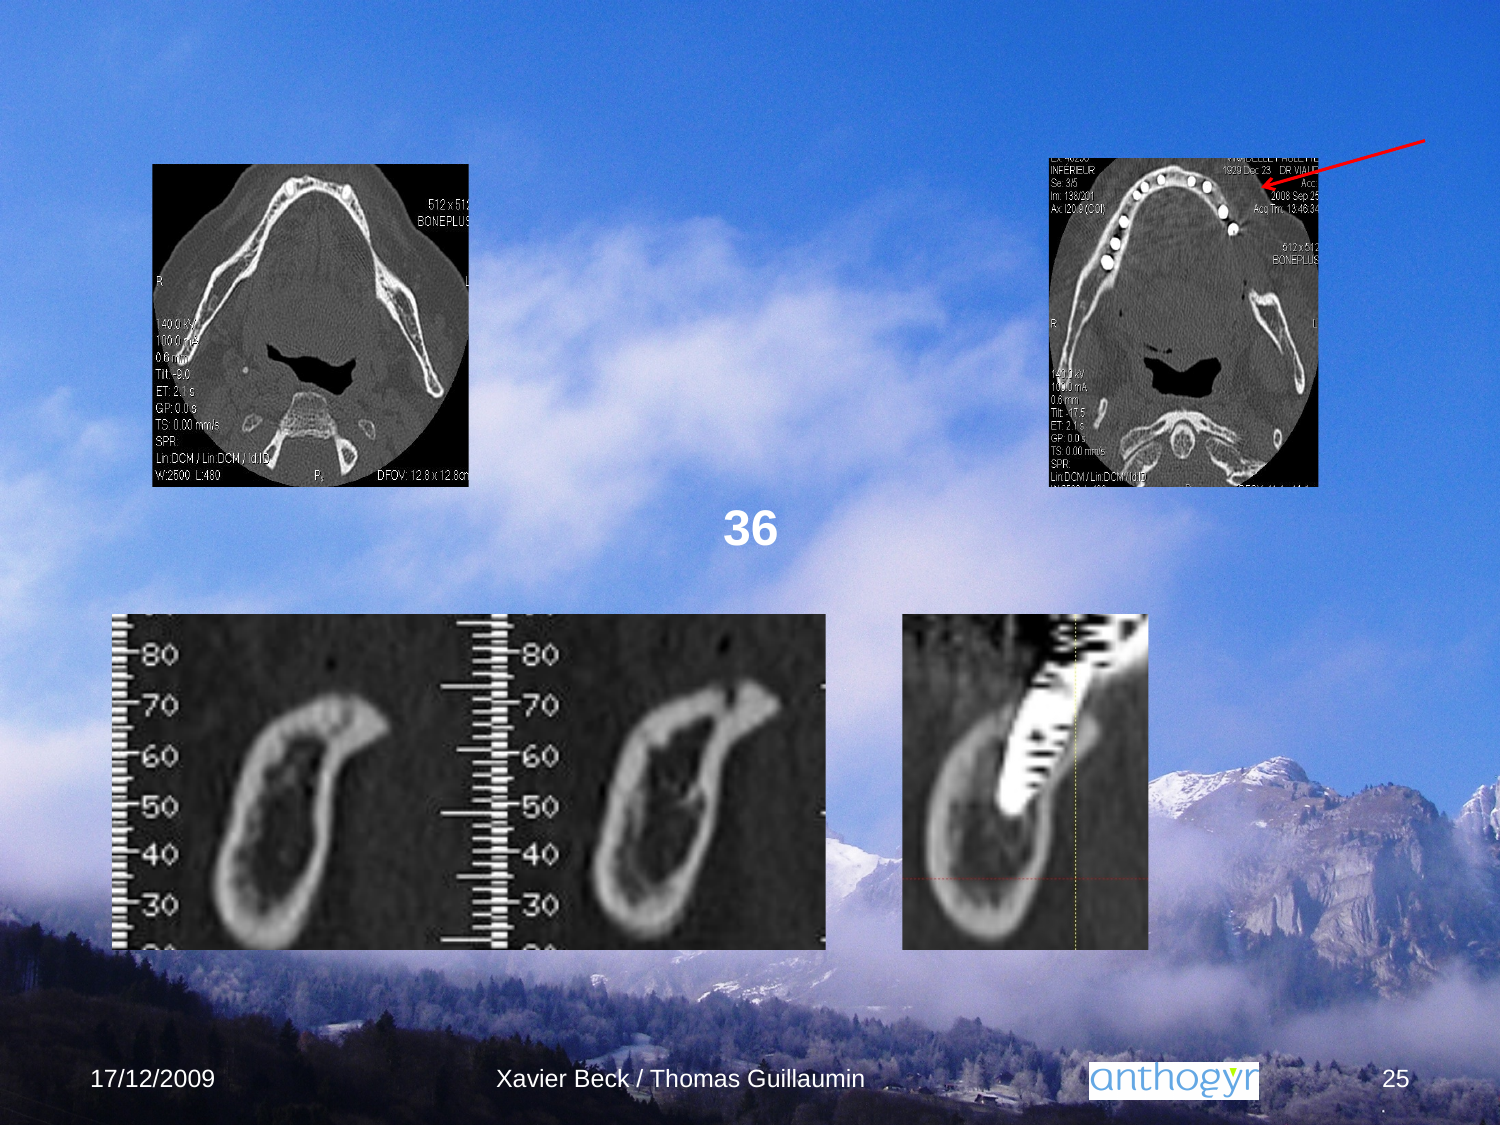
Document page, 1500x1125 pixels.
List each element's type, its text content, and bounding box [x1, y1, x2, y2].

picture [0, 0, 1500, 1125]
footer Xavier Beck / Thomas Guillaumin [363, 1024, 1074, 1101]
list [152, 163, 469, 488]
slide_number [74, 1024, 363, 1101]
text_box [1260, 140, 1426, 188]
list 36 [707, 457, 1372, 563]
slide_number 25 [1074, 1024, 1426, 1101]
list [1048, 158, 1319, 488]
